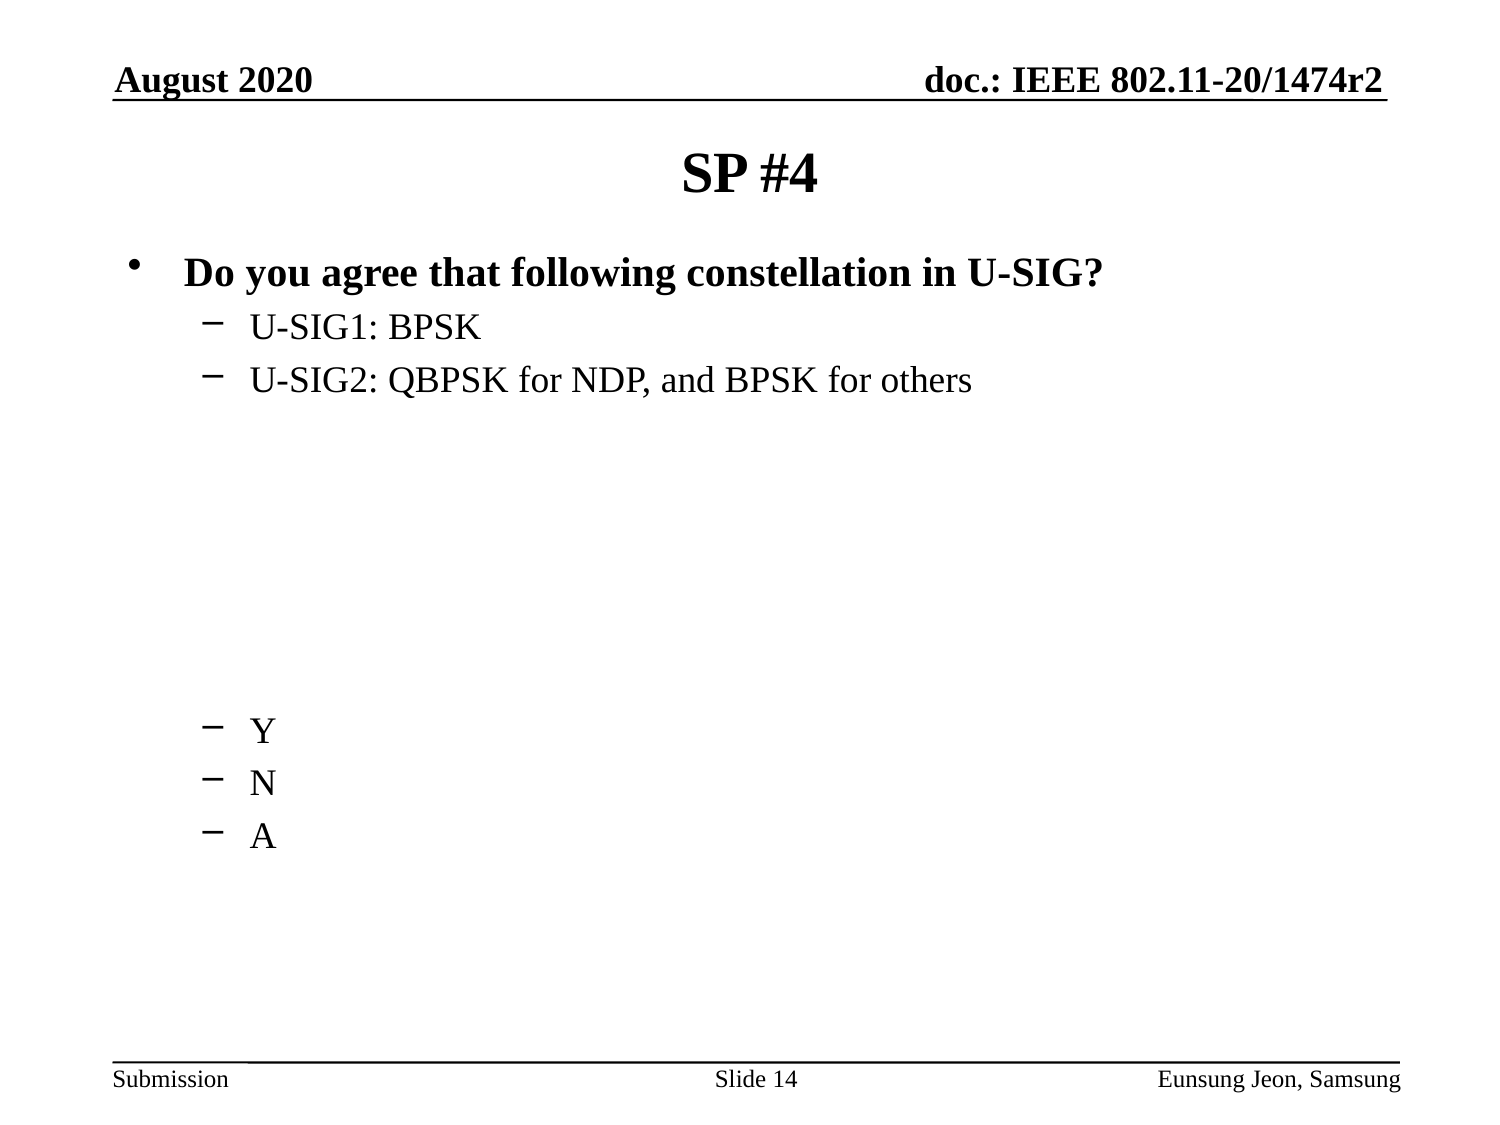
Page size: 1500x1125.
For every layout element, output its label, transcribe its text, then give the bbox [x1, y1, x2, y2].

footer Eunsung Jeon, Samsung [1133, 1061, 1402, 1093]
title SP #4 [112, 112, 1388, 226]
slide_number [114, 54, 374, 101]
slide_number Slide 14 [712, 1061, 800, 1093]
list Do you agree that following constellation in U-SIG? U-SIG1: BPSK U-SIG2: QBPSK for NDP, and BPSK for others Y N A [112, 237, 1388, 1001]
